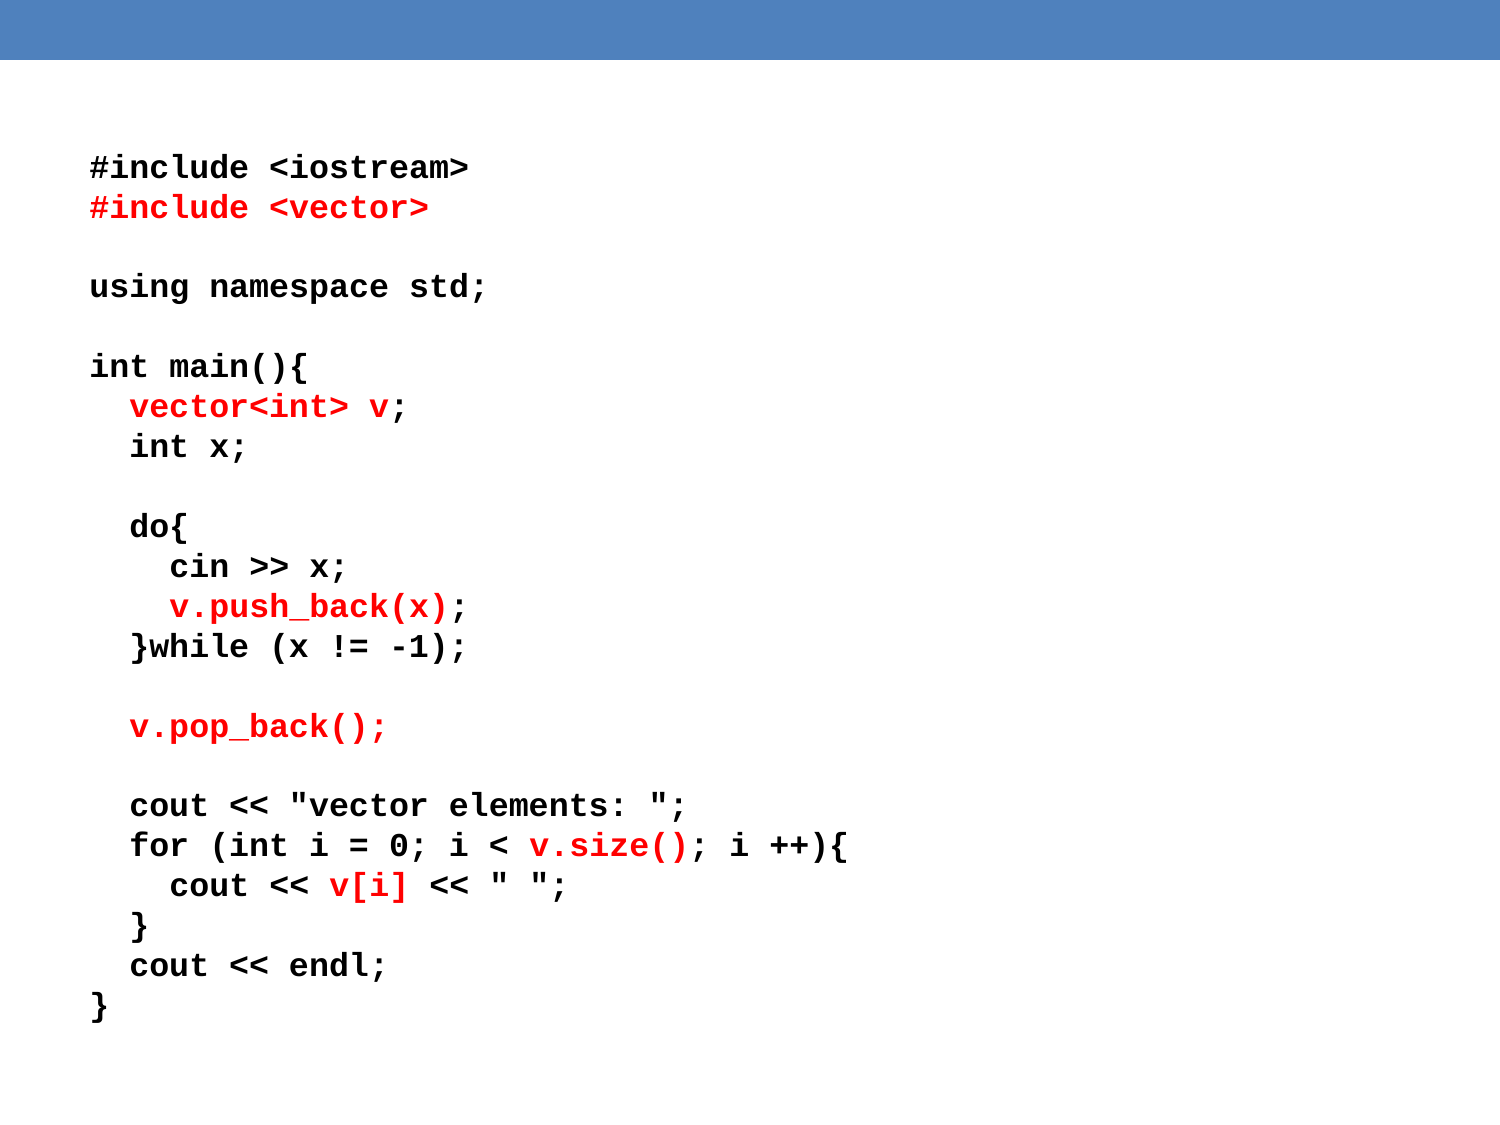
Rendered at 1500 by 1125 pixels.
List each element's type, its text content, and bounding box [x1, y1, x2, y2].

text_box #include <iostream> #include <vector> using namespace std; int main(){ vector<int> v; int x; do{ cin >> x; v.push_back(x); }while (x != -1); v.pop_back(); cout << "vector elements: "; for (int i = 0; i < v.size(); i ++){ cout << v[i] << " "; } cout << endl; } [74, 137, 865, 1066]
